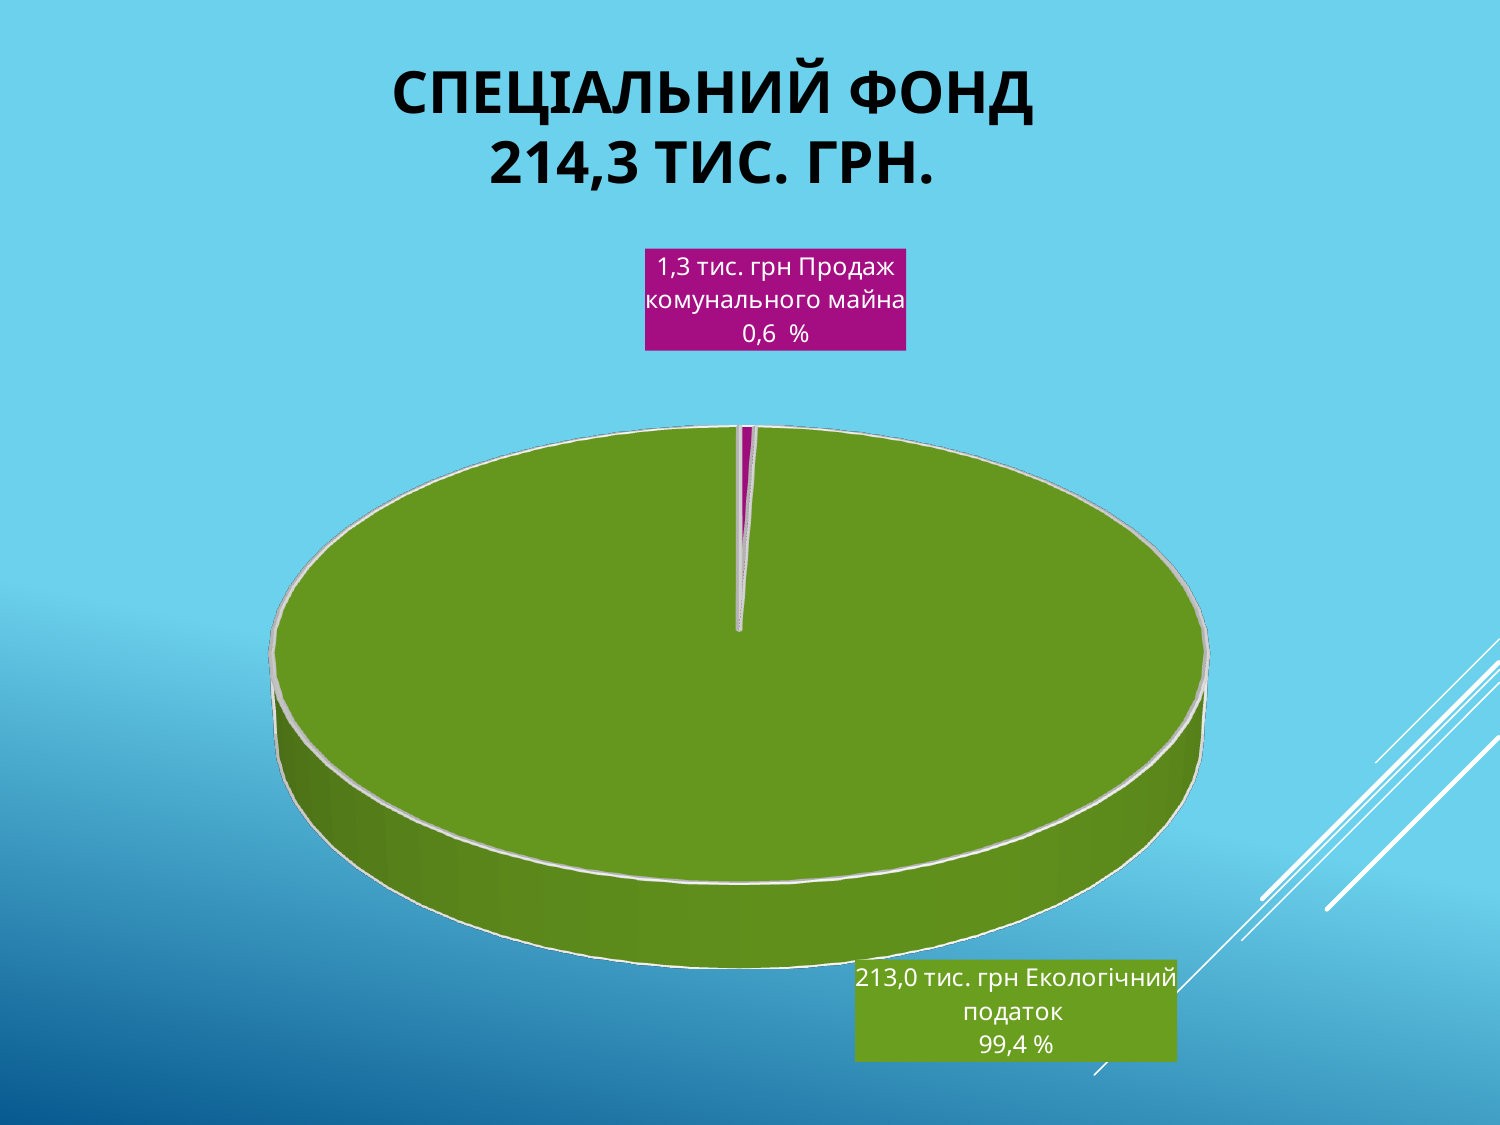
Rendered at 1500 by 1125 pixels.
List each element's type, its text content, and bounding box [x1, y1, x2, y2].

chart [123, 231, 1377, 1071]
title Спеціальний фонд 214,3 тис. грн. [76, 19, 1349, 232]
